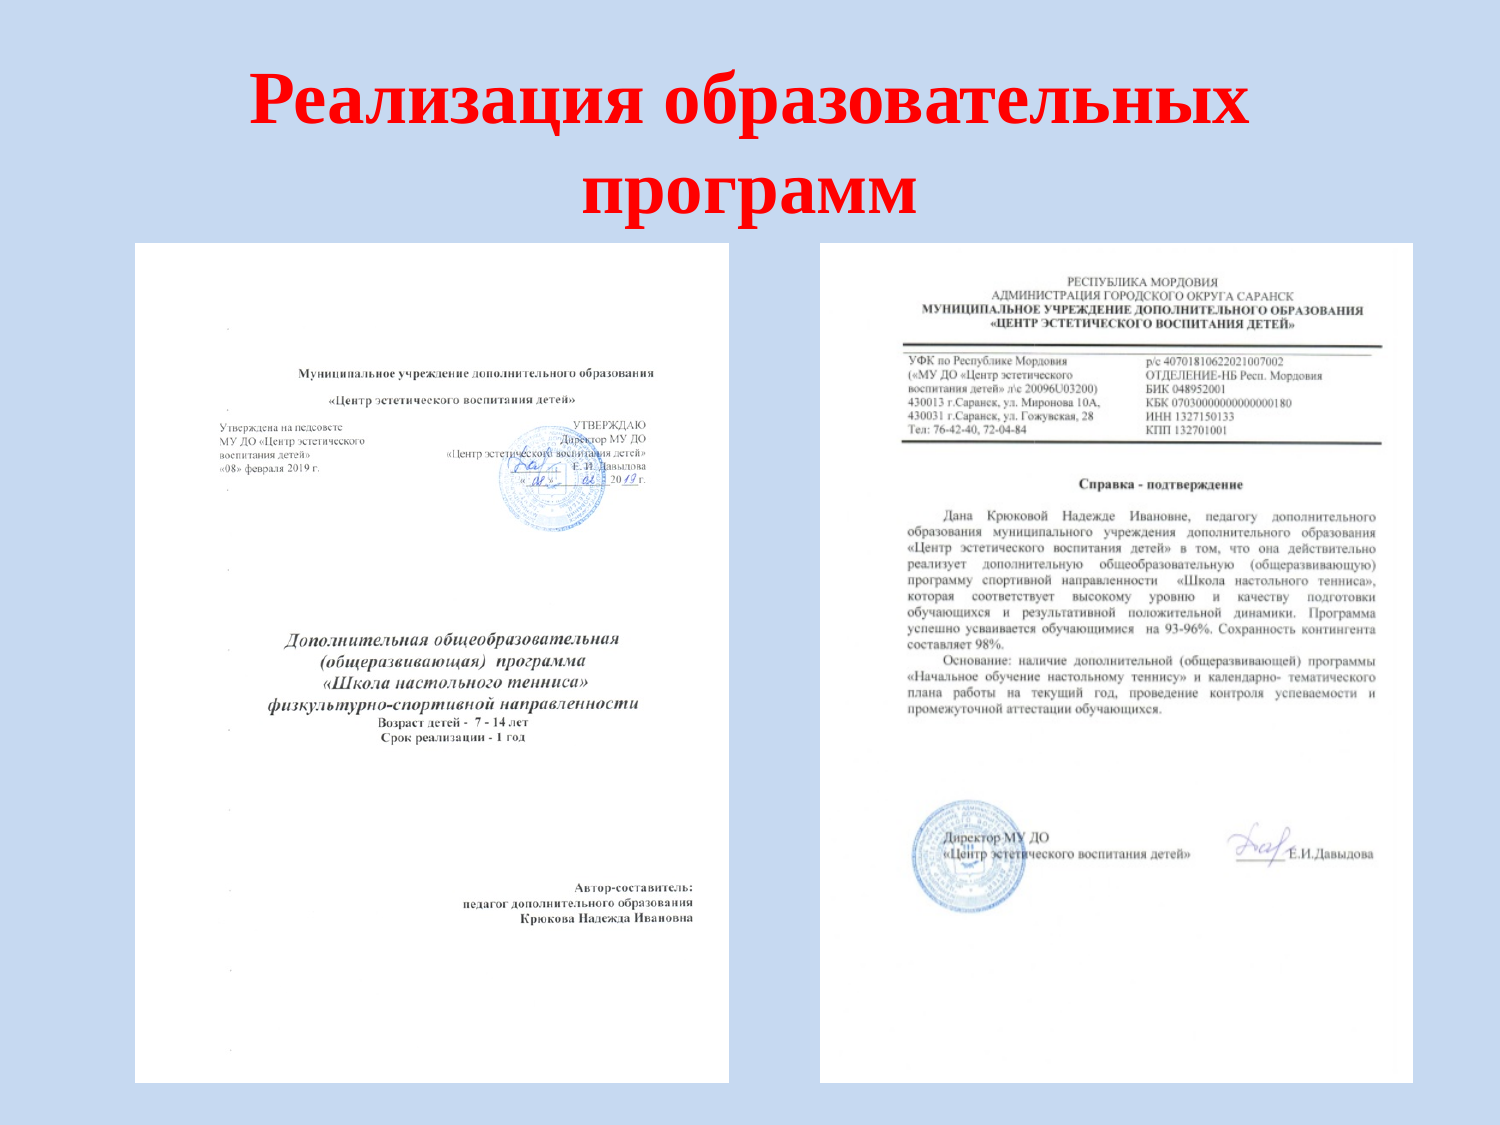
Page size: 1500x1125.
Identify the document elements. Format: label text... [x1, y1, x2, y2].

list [135, 243, 730, 1083]
picture [820, 243, 1413, 1083]
title Реализация образовательных программ [75, 45, 1425, 233]
